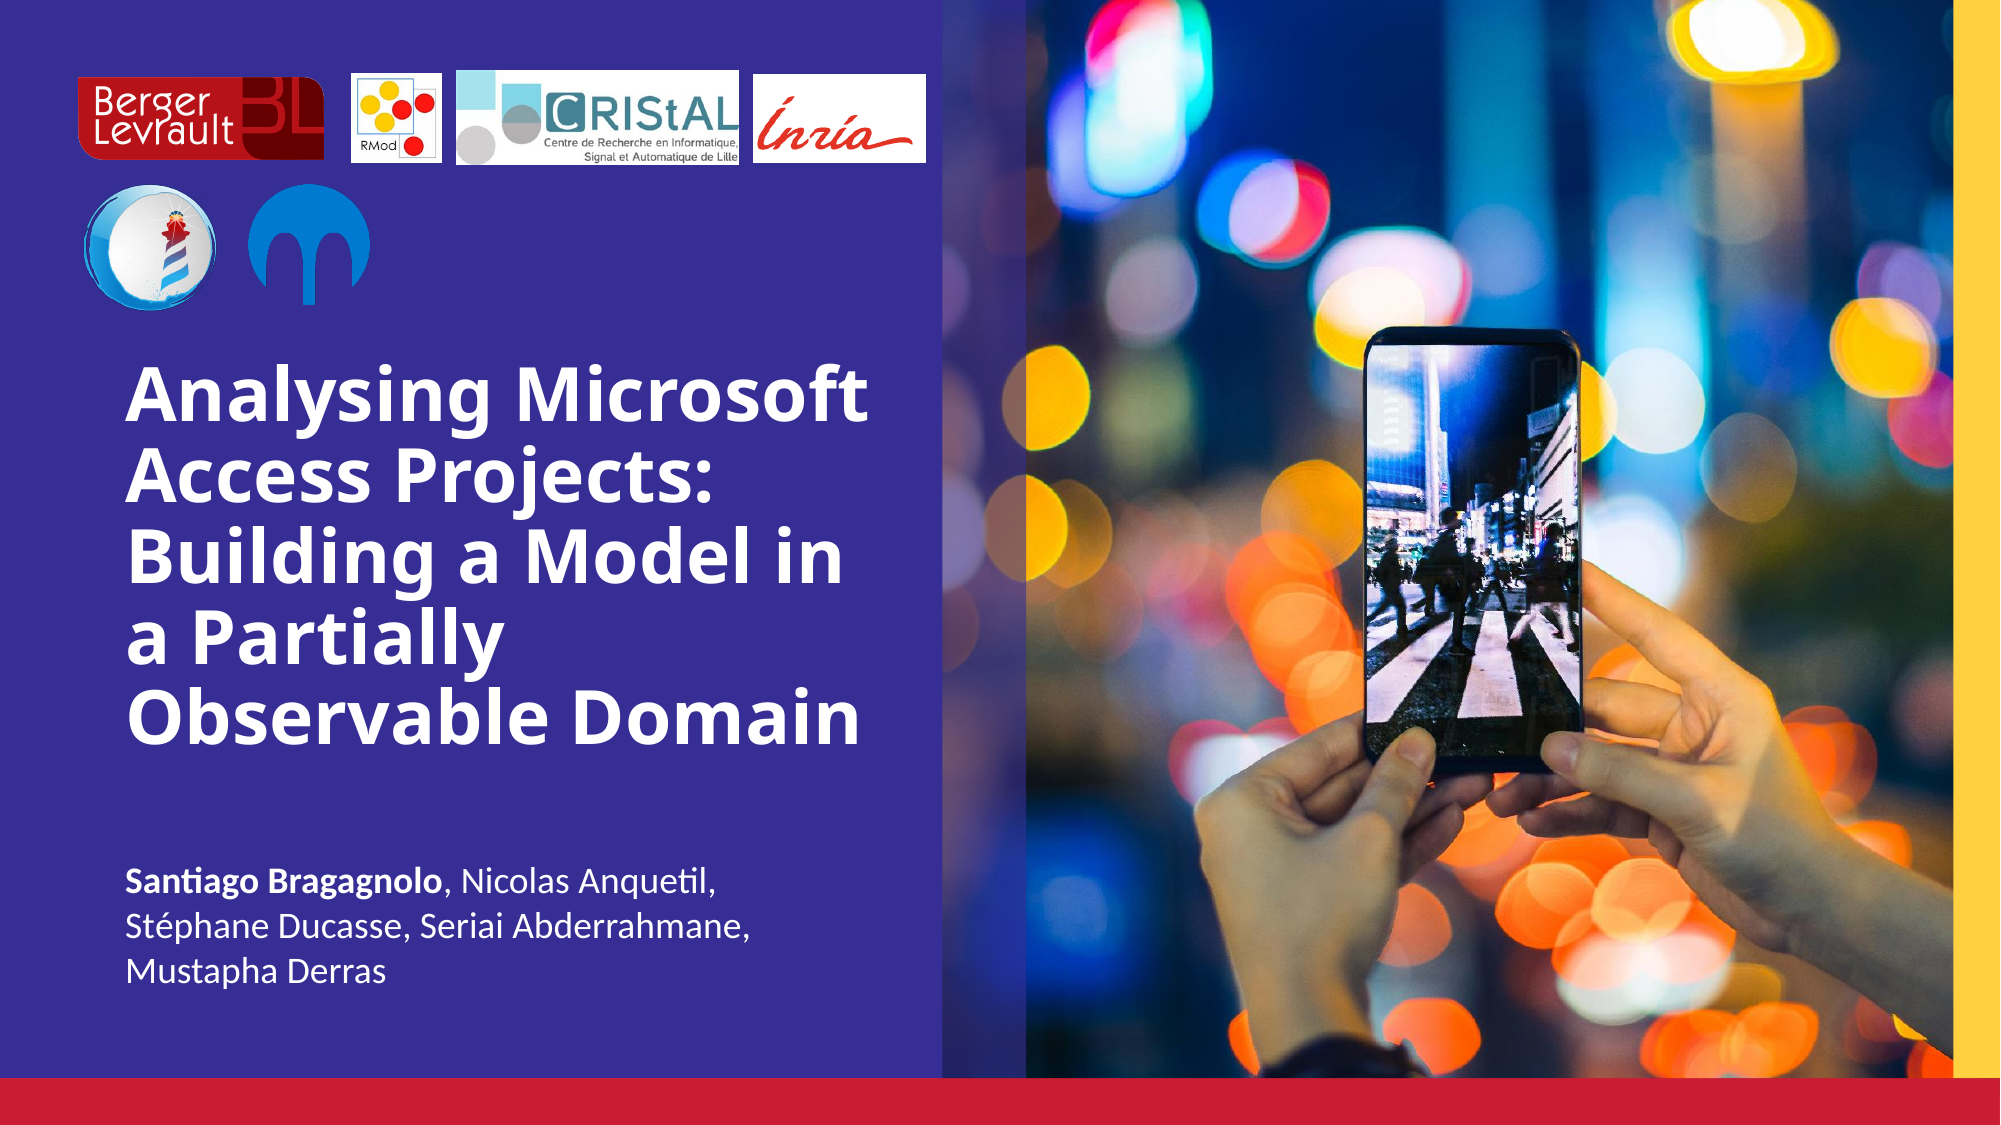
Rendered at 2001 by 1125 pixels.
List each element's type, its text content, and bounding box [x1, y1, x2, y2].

picture [79, 174, 220, 315]
picture [78, 77, 324, 160]
picture [248, 183, 370, 305]
picture [351, 73, 442, 163]
text_box Santiago Bragagnolo, Nicolas Anquetil, Stéphane Ducasse, Seriai Abderrahmane, Mustapha Derras [110, 848, 854, 998]
title Analysing Microsoft Access Projects: Building a Model in a Partially Observable Domain [110, 349, 926, 828]
picture [753, 74, 926, 163]
picture [1027, 0, 1953, 1078]
picture [456, 70, 739, 165]
